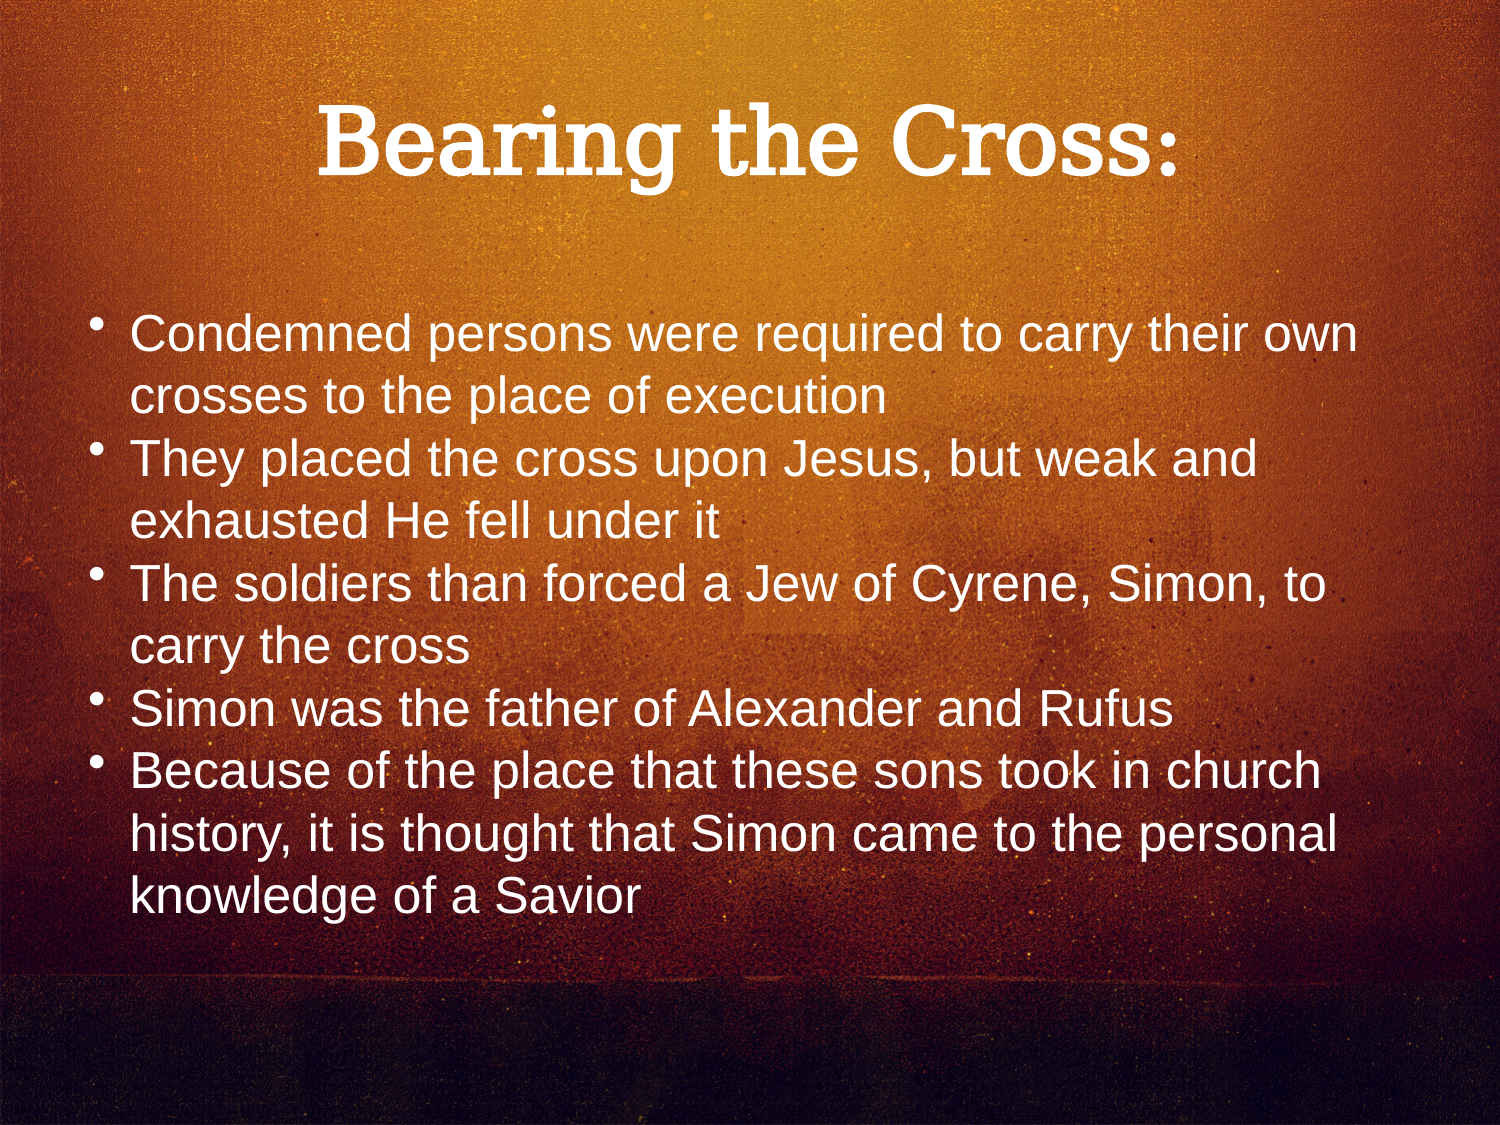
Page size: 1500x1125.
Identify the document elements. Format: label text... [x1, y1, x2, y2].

picture [0, 0, 1500, 1125]
text_box Bearing the Cross: [79, 74, 1421, 200]
list Condemned persons were required to carry their own crosses to the place of execution They placed the cross upon Jesus, but weak and exhausted He fell under it The soldiers than forced a Jew of Cyrene, Simon, to carry the cross Simon was the father of Alexander and Rufus Because of the place that these sons took in church history, it is thought that Simon came to the personal knowledge of a Savior [80, 200, 1420, 1053]
